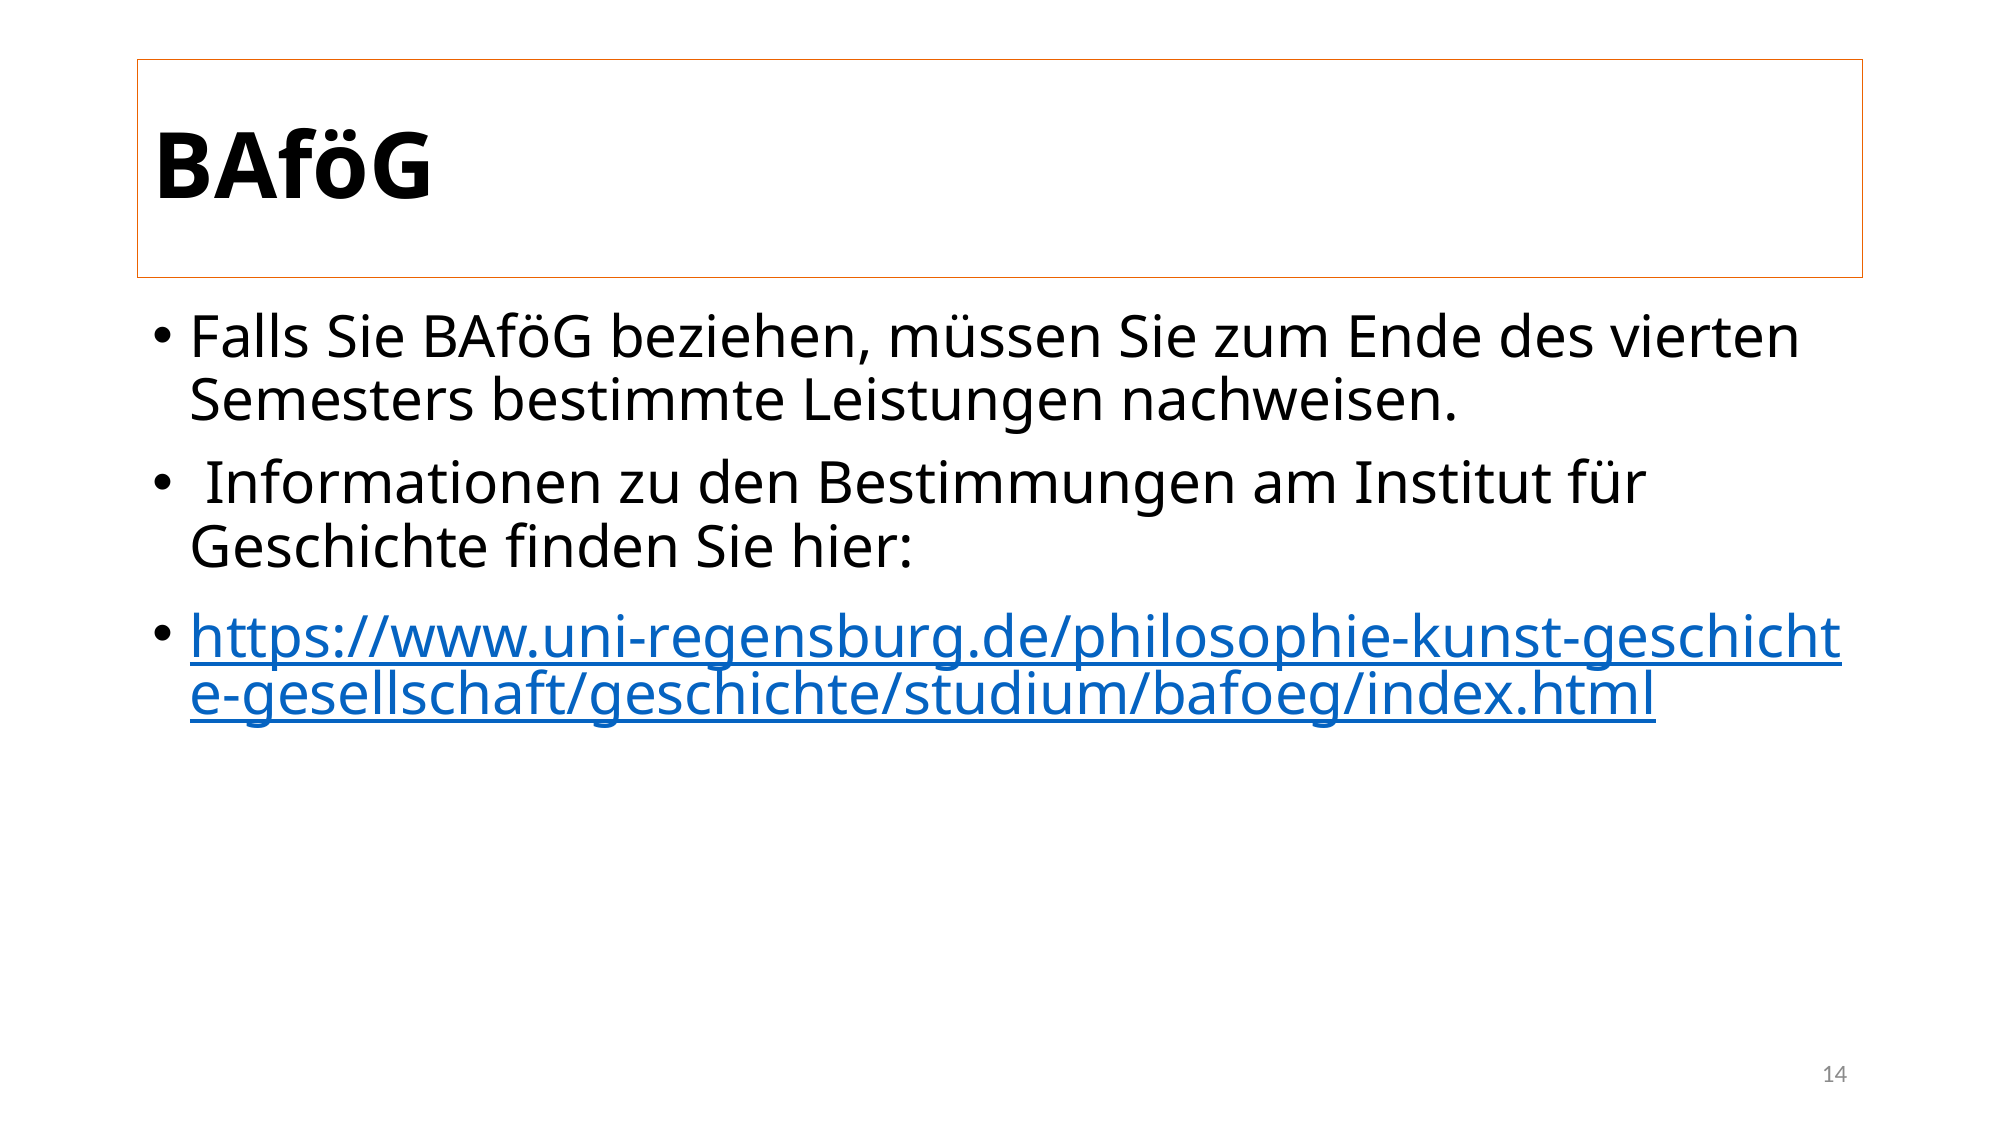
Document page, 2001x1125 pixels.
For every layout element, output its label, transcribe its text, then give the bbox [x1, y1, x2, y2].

title BAföG [137, 59, 1863, 278]
list Falls Sie BAföG beziehen, müssen Sie zum Ende des vierten Semesters bestimmte Leistungen nachweisen. Informationen zu den Bestimmungen am Institut für Geschichte finden Sie hier: https://www.uni-regensburg.de/philosophie-kunst-geschichte-gesellschaft/geschichte/studium/bafoeg/index.html [137, 299, 1863, 1014]
slide_number 14 [1412, 1042, 1863, 1103]
